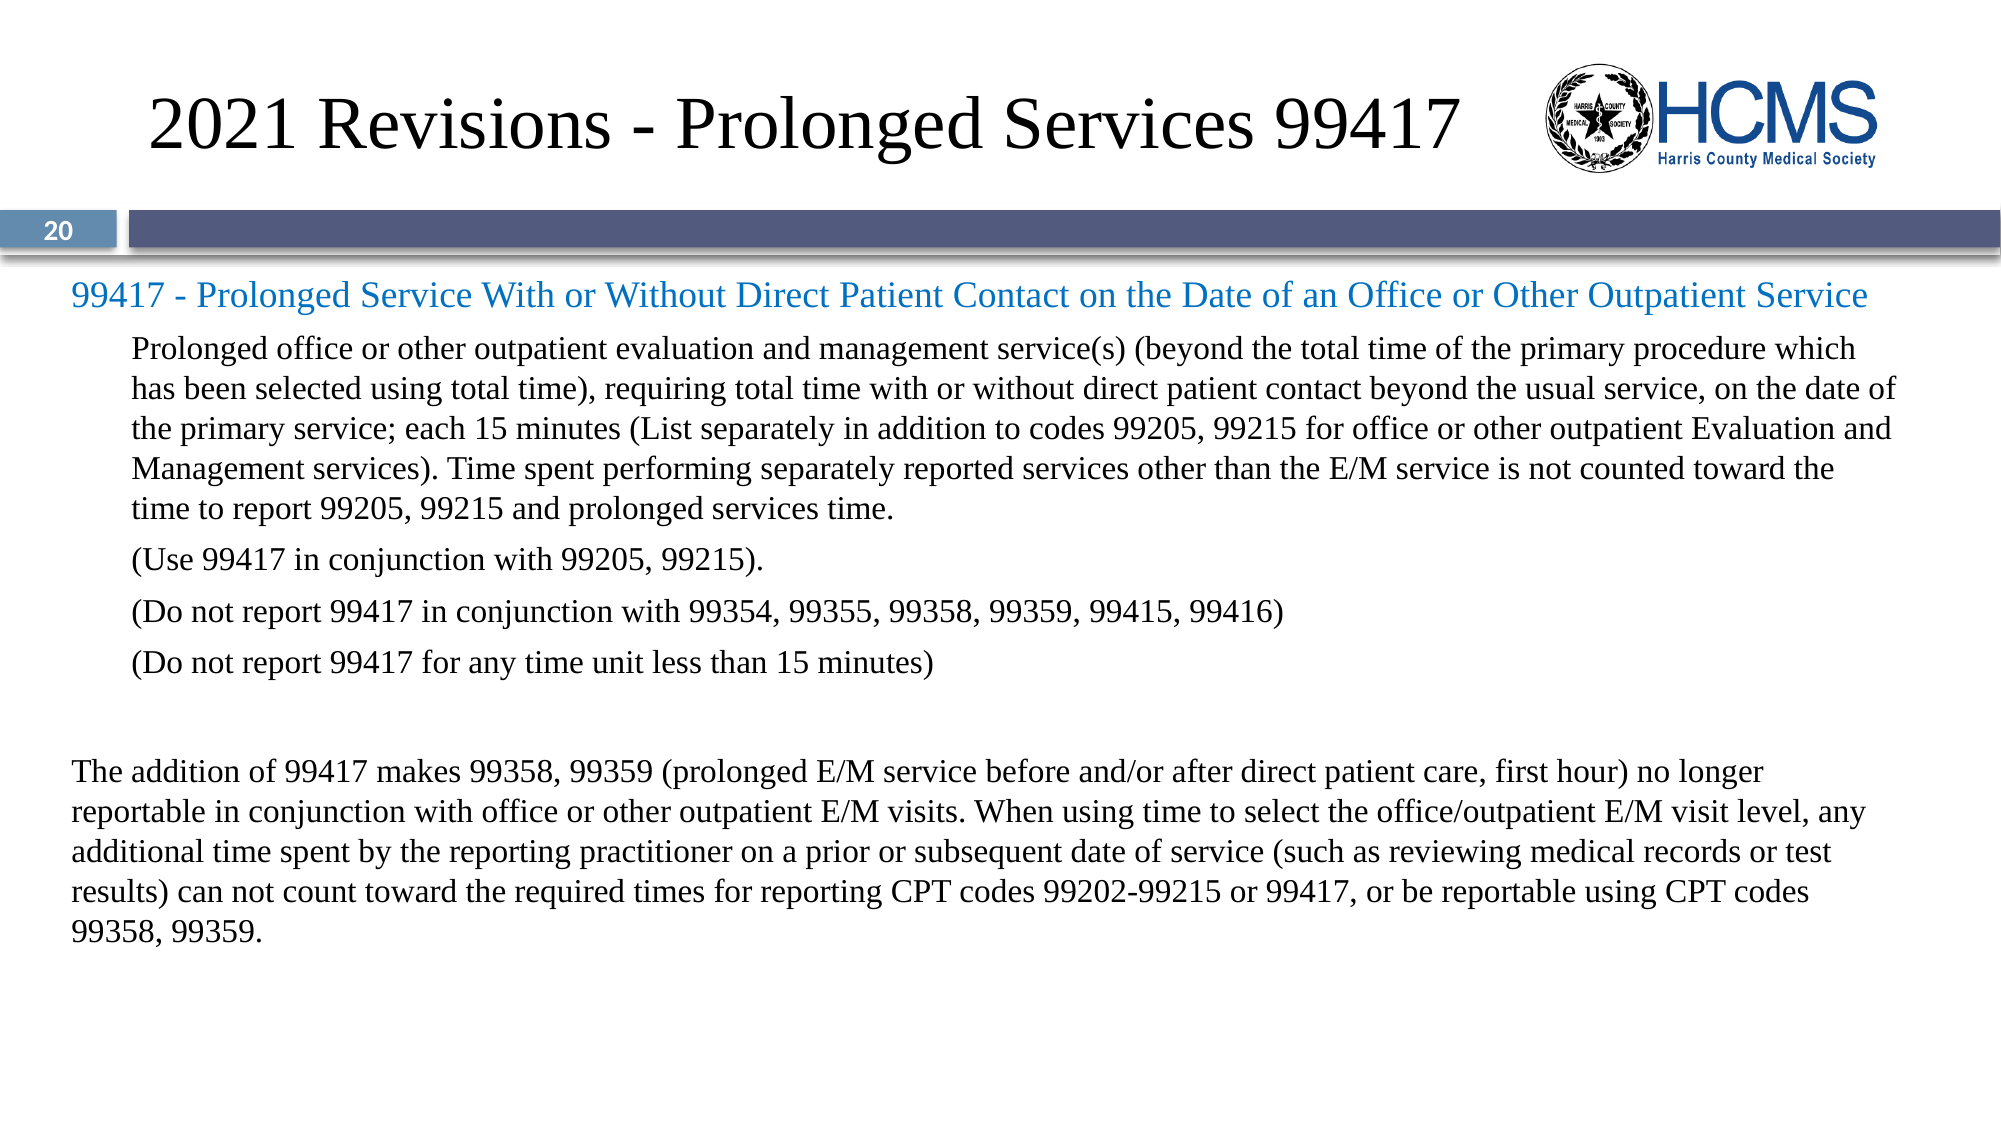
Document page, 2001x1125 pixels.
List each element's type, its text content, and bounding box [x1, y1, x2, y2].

list 99417 - Prolonged Service With or Without Direct Patient Contact on the Date of an Office or Other Outpatient Service Prolonged office or other outpatient evaluation and management service(s) (beyond the total time of the primary procedure which has been selected using total time), requiring total time with or without direct patient contact beyond the usual service, on the date of the primary service; each 15 minutes (List separately in addition to codes 99205, 99215 for office or other outpatient Evaluation and Management services). Time spent performing separately reported services other than the E/M service is not counted toward the time to report 99205, 99215 and prolonged services time. (Use 99417 in conjunction with 99205, 99215). (Do not report 99417 in conjunction with 99354, 99355, 99358, 99359, 99415, 99416) (Do not report 99417 for any time unit less than 15 minutes) The addition of 99417 makes 99358, 99359 (prolonged E/M service before and/or after direct patient care, first hour) no longer reportable in conjunction with office or other outpatient E/M visits. When using time to select the office/outpatient E/M visit level, any additional time spent by the reporting practitioner on a prior or subsequent date of service (such as reviewing medical records or test results) can not count toward the required times for reporting CPT codes 99202-99215 or 99417, or be reportable using CPT codes 99358, 99359. [56, 262, 1918, 1085]
slide_number 20 [0, 208, 117, 249]
title 2021 Revisions - Prolonged Services 99417 [133, 37, 1918, 200]
